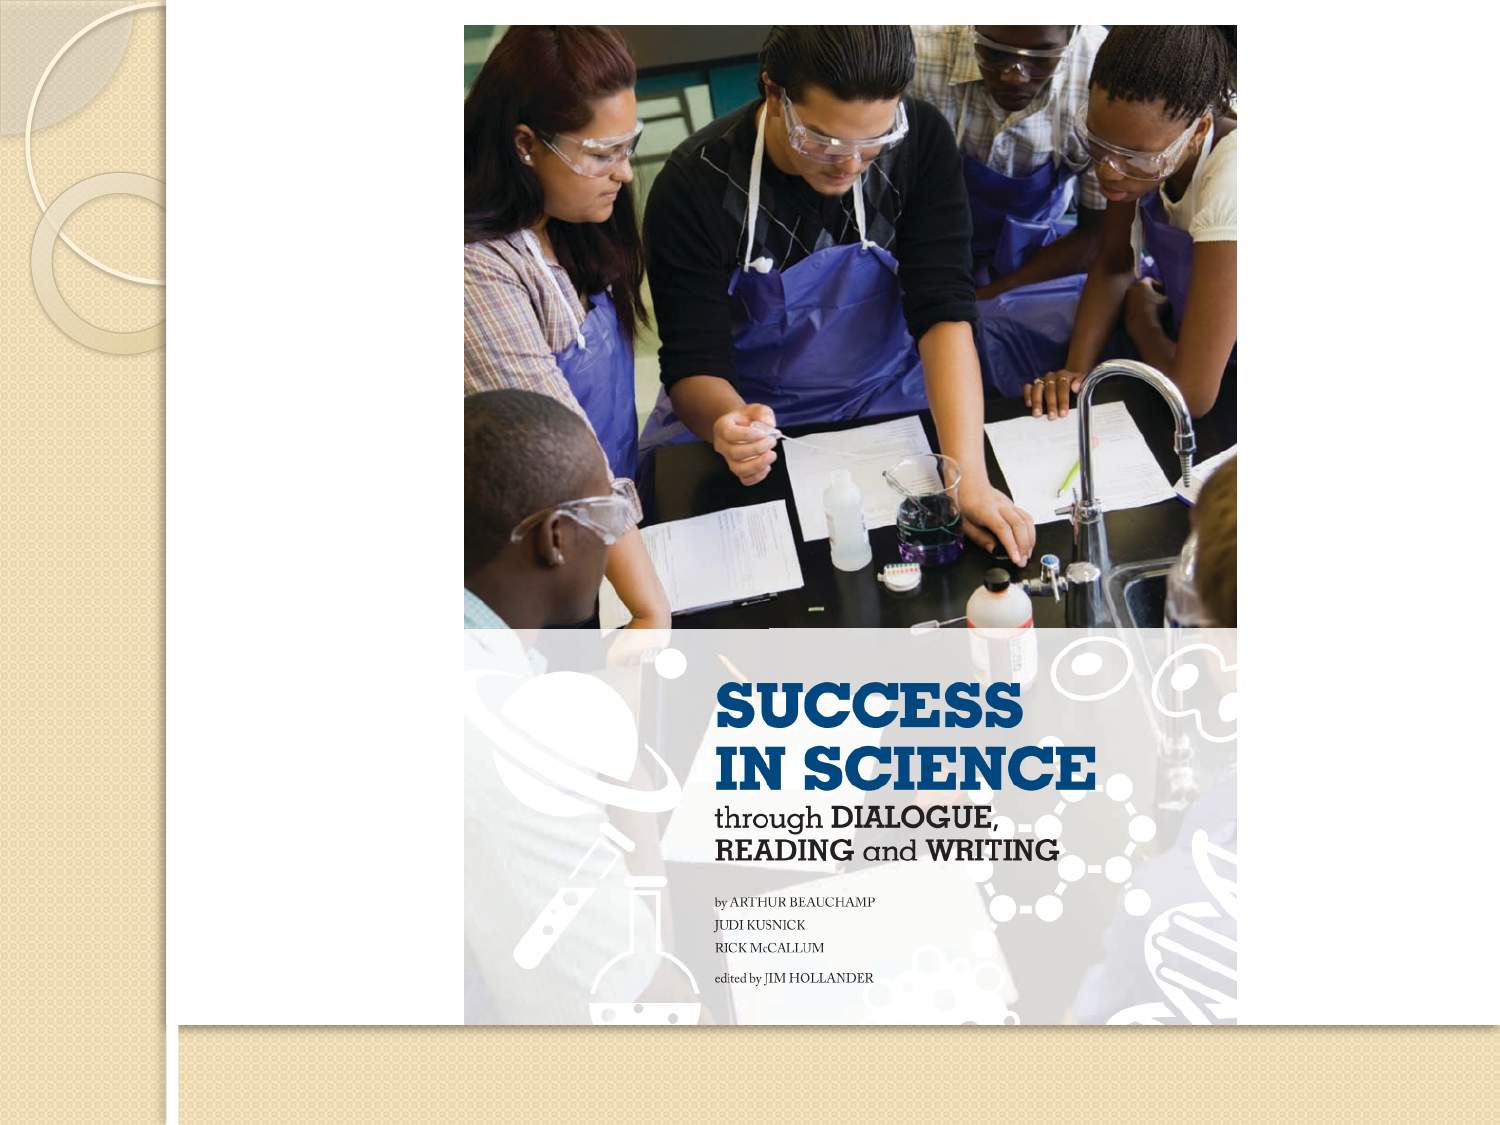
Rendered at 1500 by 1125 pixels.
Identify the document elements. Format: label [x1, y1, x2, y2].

list [235, 24, 1466, 1026]
